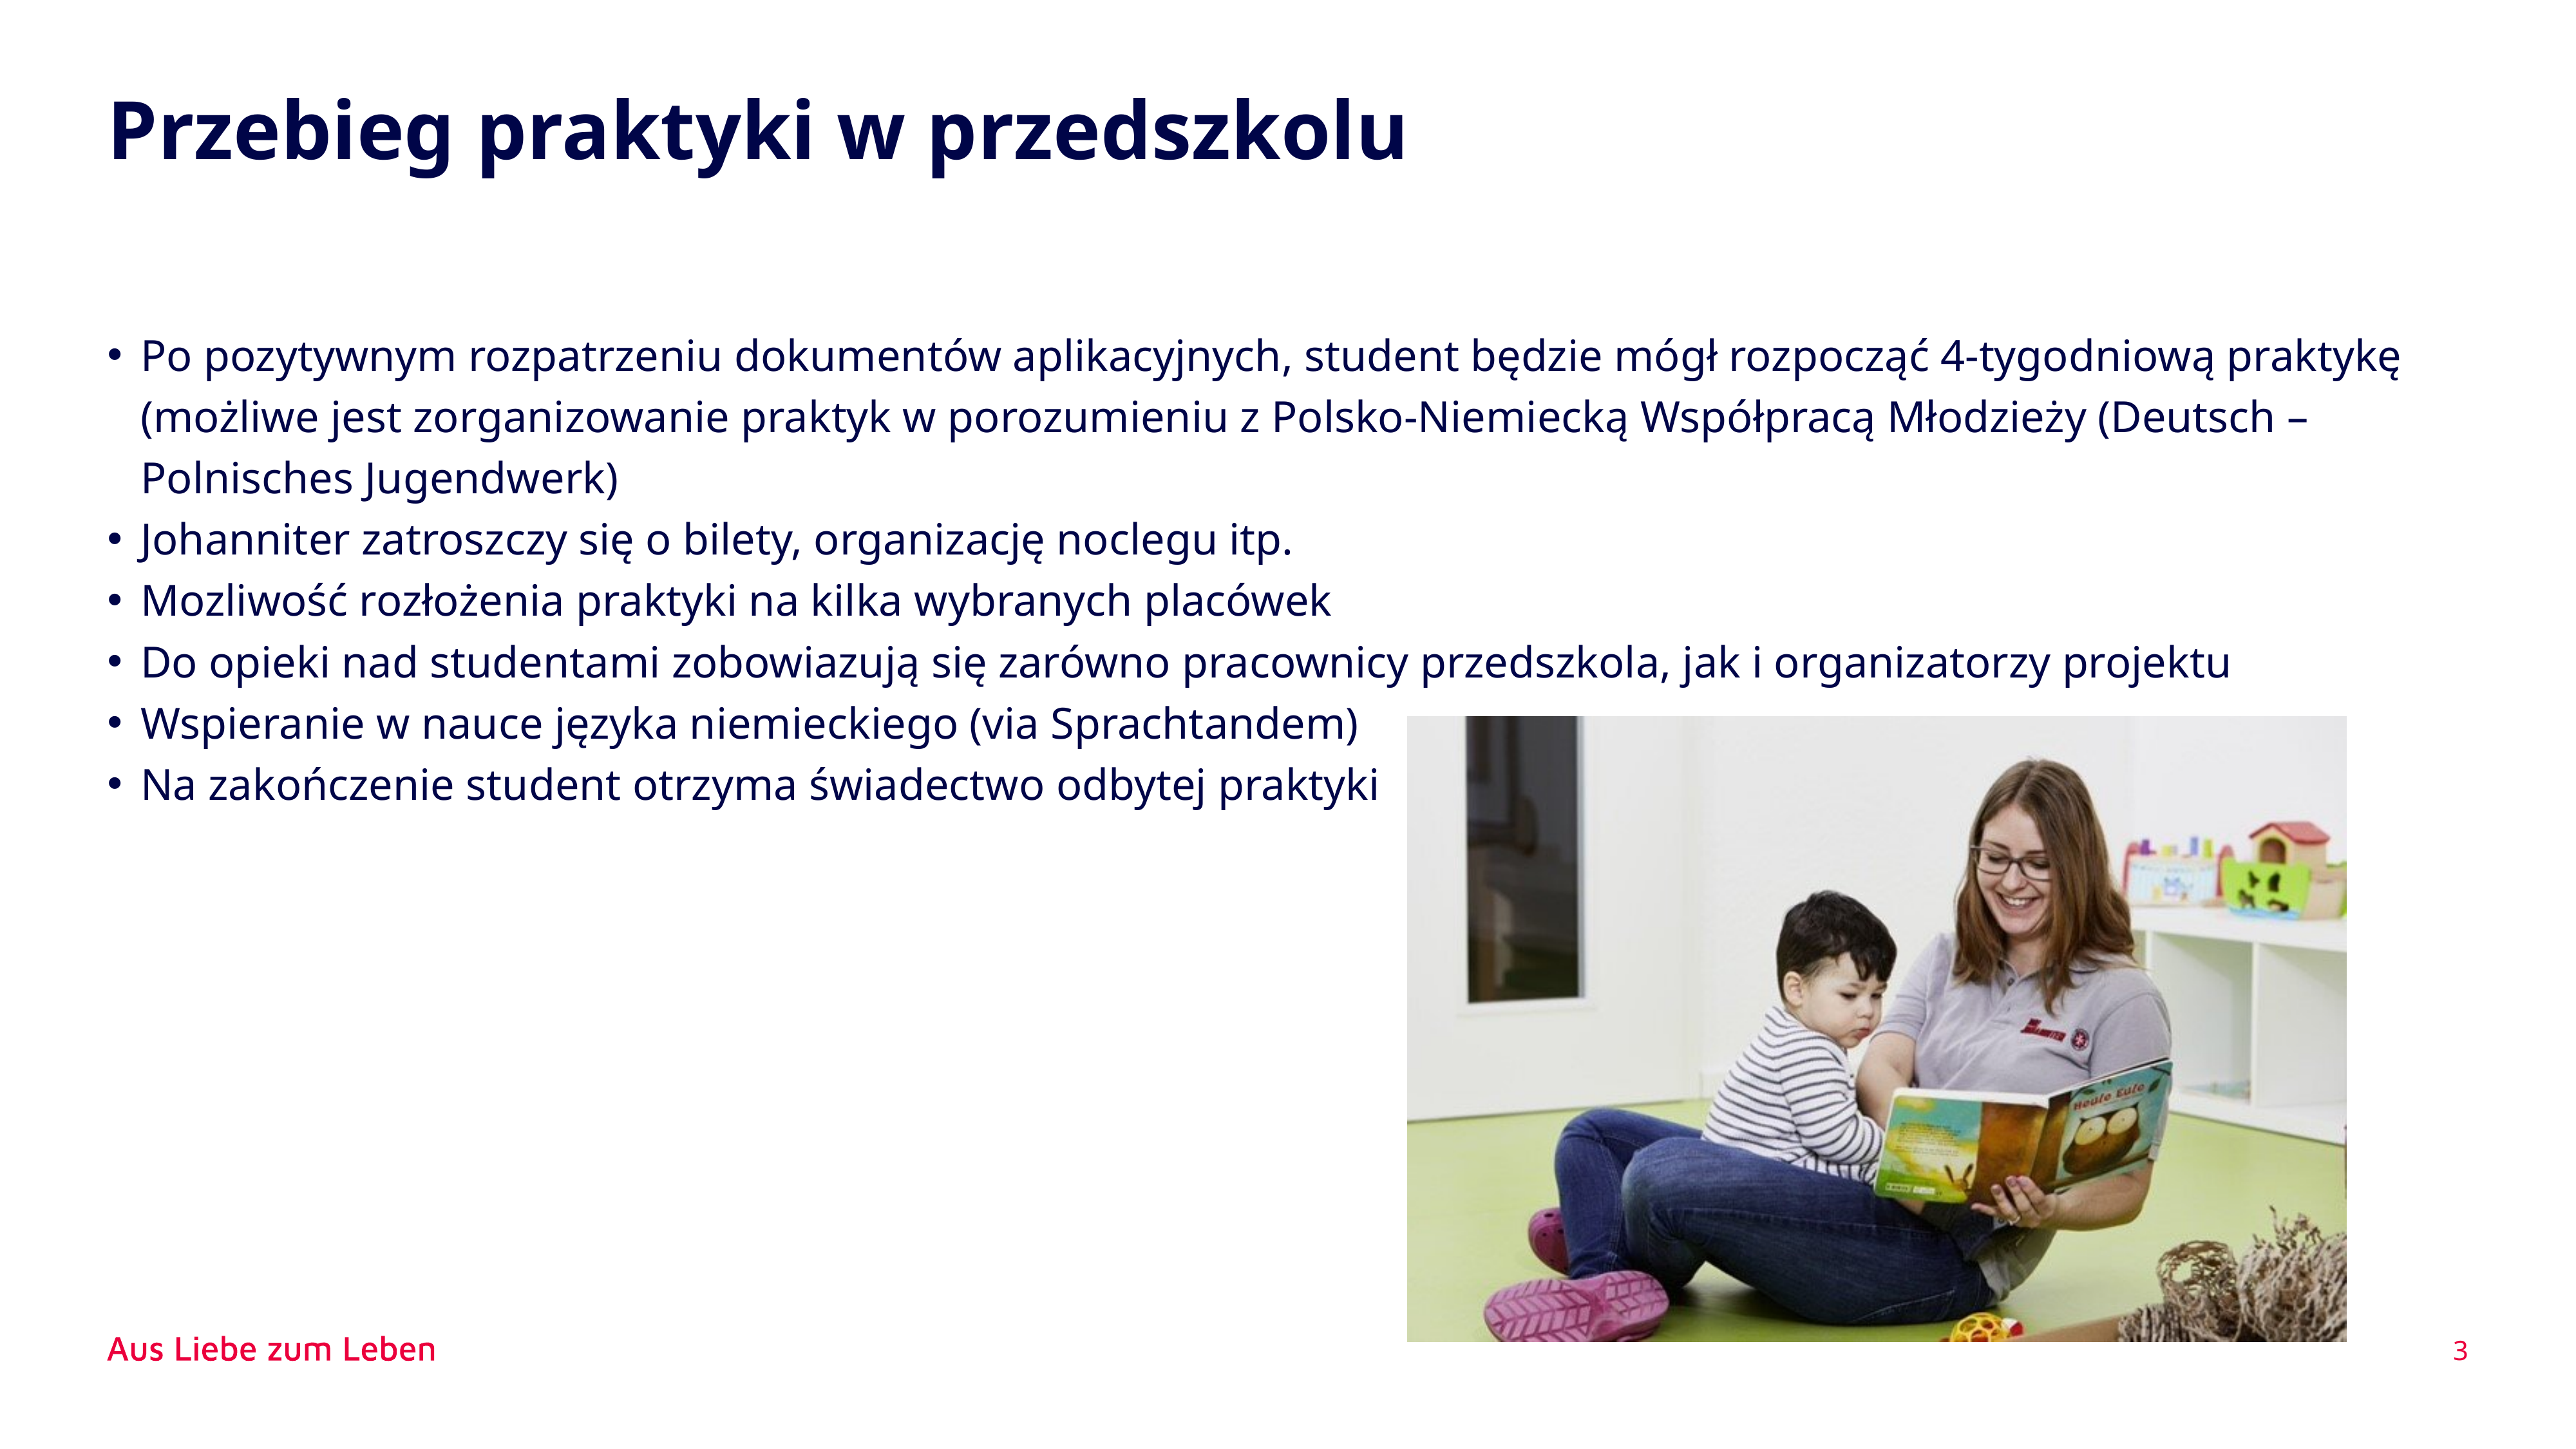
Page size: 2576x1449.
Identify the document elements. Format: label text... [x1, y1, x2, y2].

picture [1407, 716, 2347, 1342]
list Po pozytywnym rozpatrzeniu dokumentów aplikacyjnych, student będzie mógł rozpocząć 4-tygodniową praktykę (możliwe jest zorganizowanie praktyk w porozumieniu z Polsko-Niemiecką Współpracą Młodzieży (Deutsch – Polnisches Jugendwerk) Johanniter zatroszczy się o bilety, organizację noclegu itp. Mozliwość rozłożenia praktyki na kilka wybranych placówek Do opieki nad studentami zobowiazują się zarówno pracownicy przedszkola, jak i organizatorzy projektu Wspieranie w nauce języka niemieckiego (via Sprachtandem) Na zakończenie student otrzyma świadectwo odbytej praktyki [107, 318, 2469, 1296]
slide_number 3 [2354, 1334, 2469, 1379]
title Przebieg praktyki w przedszkolu [107, 84, 2469, 287]
